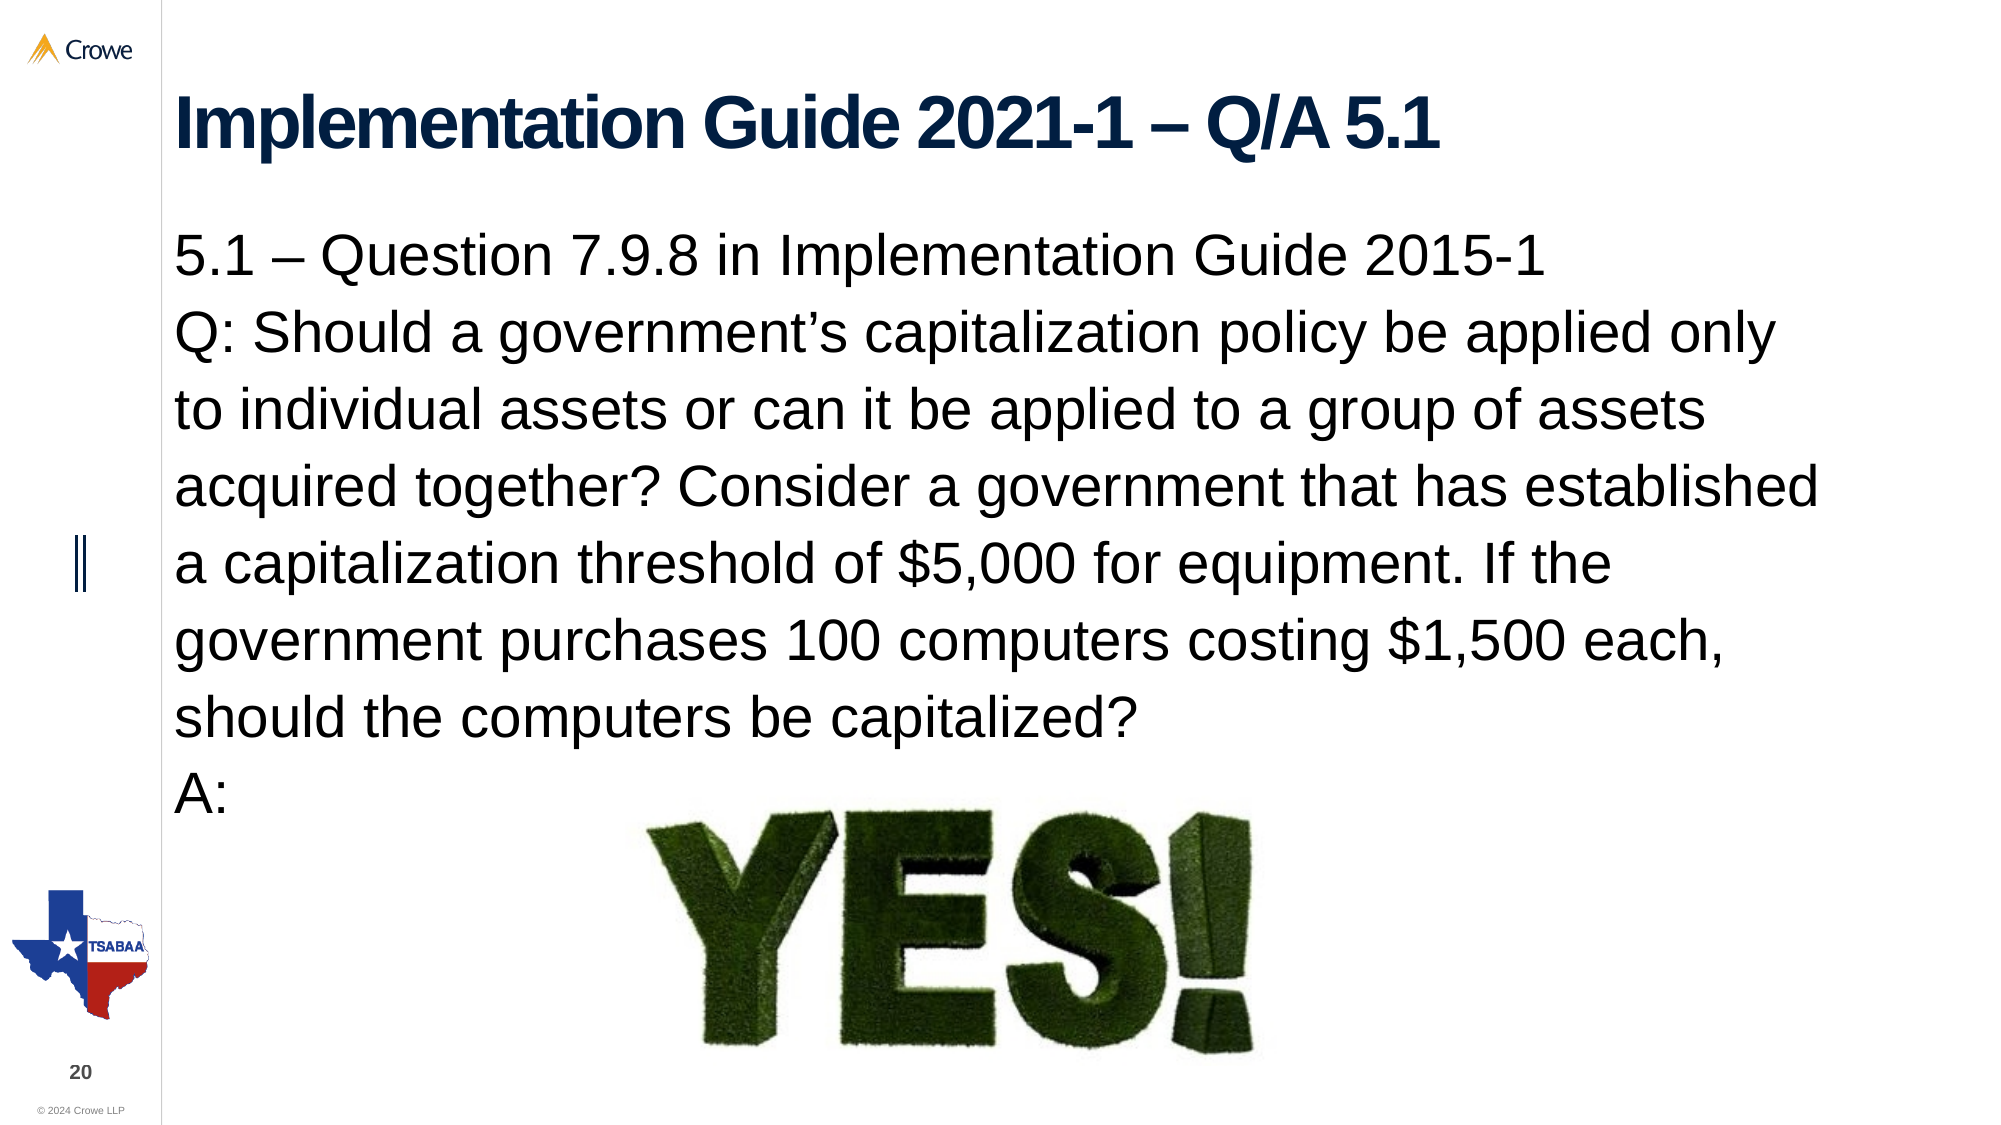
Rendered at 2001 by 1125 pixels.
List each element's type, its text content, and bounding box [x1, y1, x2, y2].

text_box 20 [38, 1052, 123, 1091]
title Implementation Guide 2021-1 – Q/A 5.1 [174, 59, 1825, 202]
picture [26, 33, 133, 65]
picture [12, 890, 149, 1020]
list 5.1 – Question 7.9.8 in Implementation Guide 2015-1 Q: Should a government’s capitalization policy be applied only to individual assets or can it be applied to a group of assets acquired together? Consider a government that has established a capitalization threshold of $5,000 for equipment. If the government purchases 100 computers costing $1,500 each, should the computers be capitalized? A: [174, 202, 1825, 923]
picture [601, 790, 1305, 1066]
